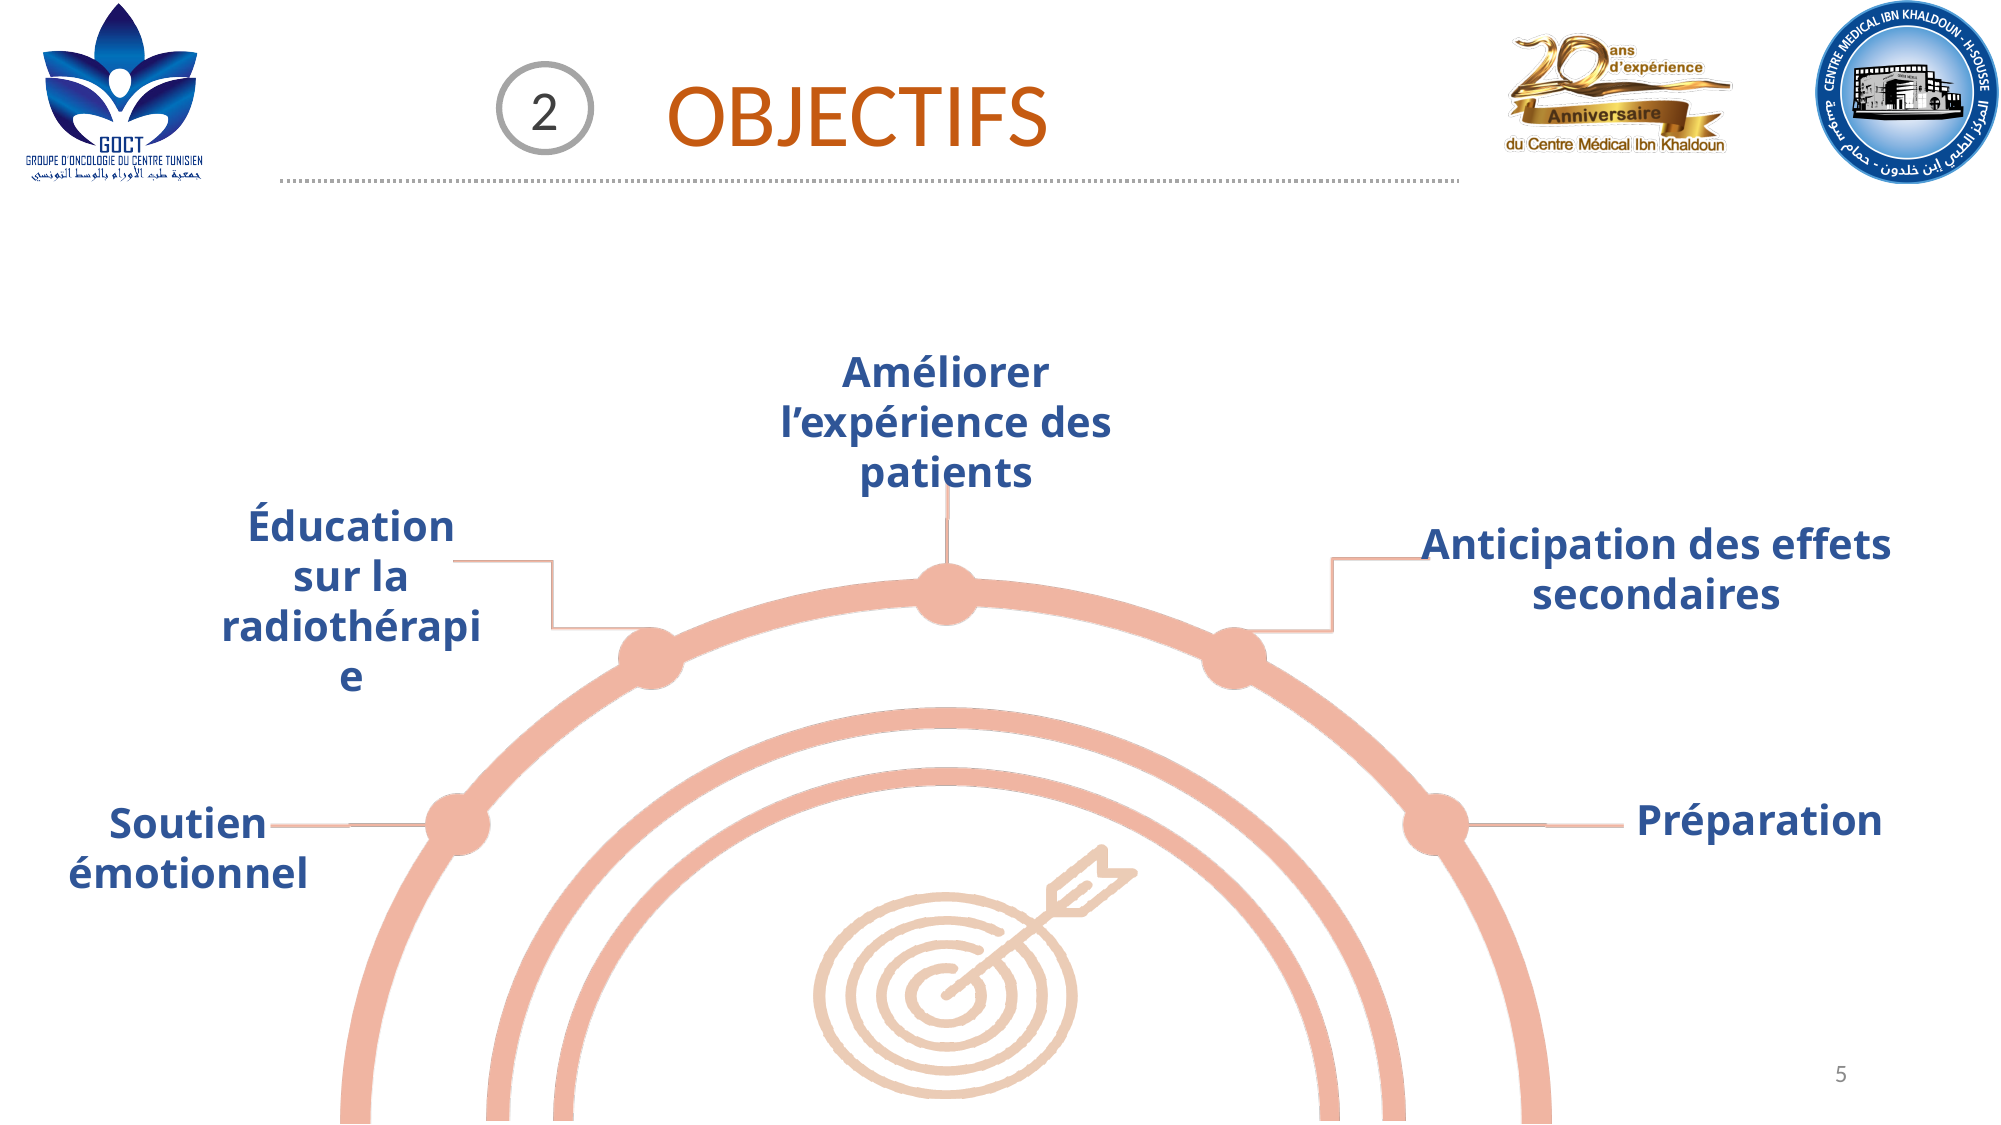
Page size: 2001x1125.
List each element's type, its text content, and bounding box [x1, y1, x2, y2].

text_box Améliorer l’expérience des patients [720, 337, 1173, 471]
picture [0, 0, 232, 186]
picture [1482, 0, 1780, 227]
picture [1815, 0, 1999, 184]
text_box Préparation [1624, 786, 1930, 896]
text_box OBJECTIFS [256, 47, 1461, 173]
text_box Éducation sur la radiothérapie [204, 492, 269, 752]
text_box Anticipation des effets secondaires [1624, 510, 1914, 671]
text_box Soutien émotionnel [48, 789, 269, 950]
picture [269, 471, 1624, 1124]
slide_number 5 [1624, 1042, 1863, 1103]
